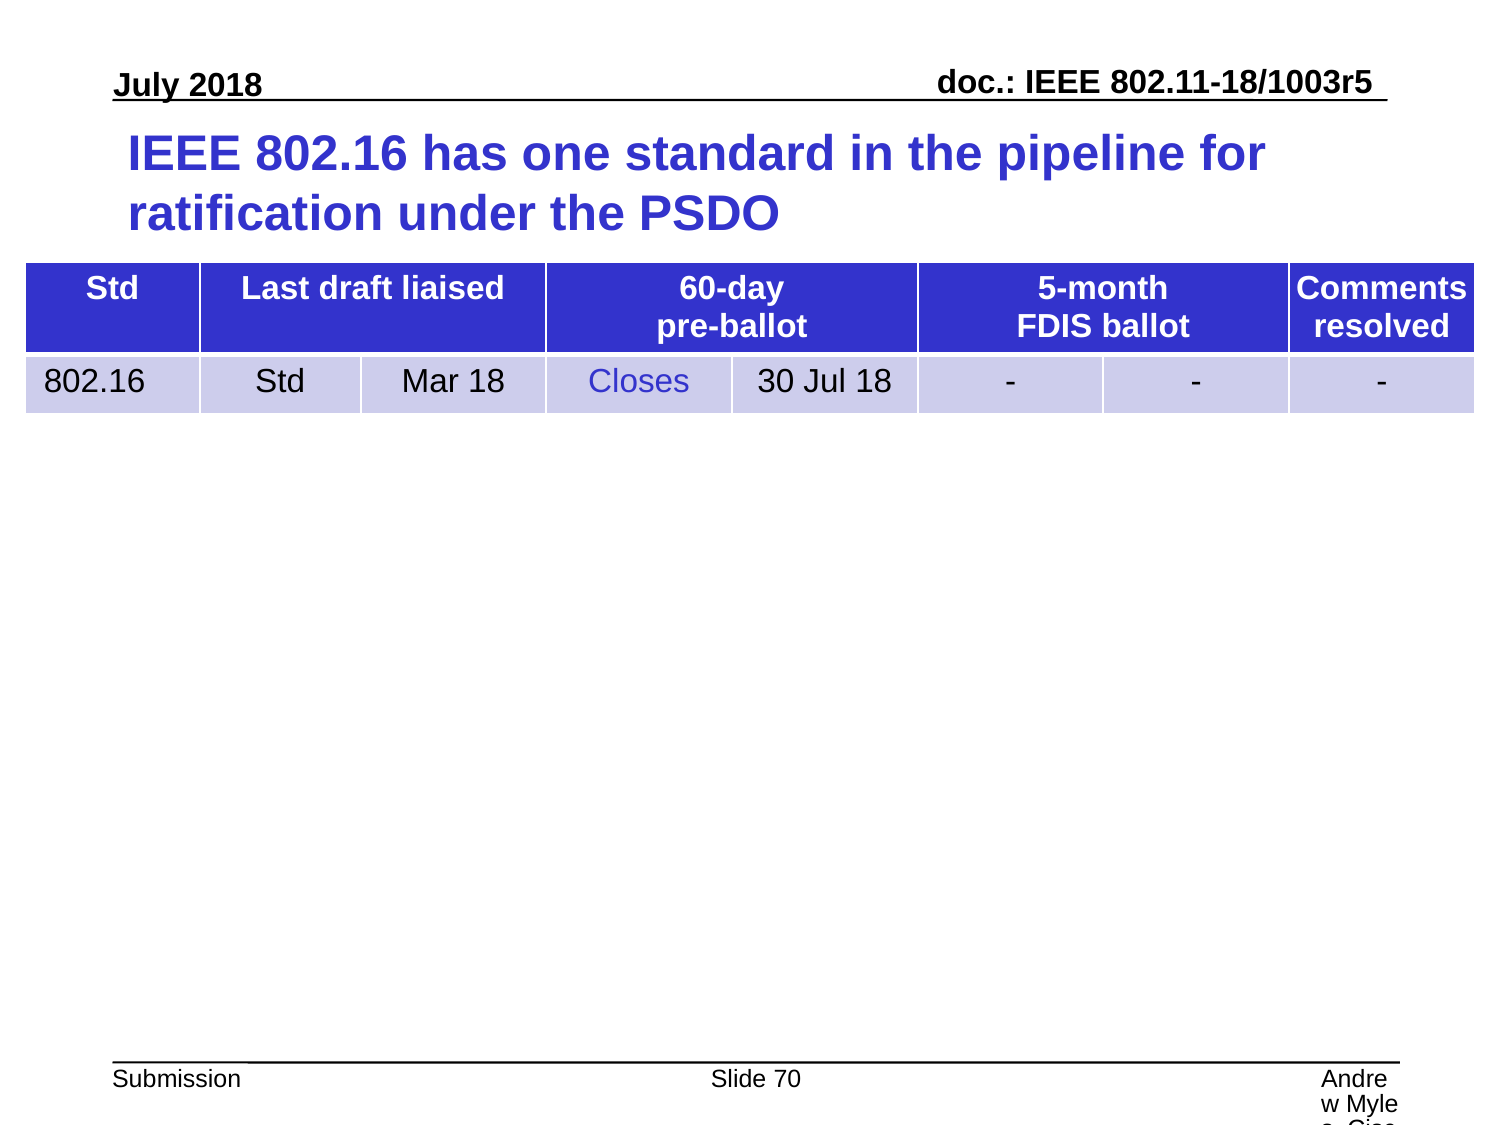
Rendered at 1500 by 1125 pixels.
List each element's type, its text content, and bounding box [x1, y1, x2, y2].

table_header 5-month FDIS ballot [919, 263, 1288, 352]
table_cell Closes [547, 357, 731, 413]
table_cell - [1290, 357, 1474, 413]
table_header Last draft liaised [201, 263, 545, 352]
table_cell 30 Jul 18 [733, 357, 917, 413]
title IEEE 802.16 has one standard in the pipeline for ratification under the PSDO [112, 112, 1388, 262]
table_cell Std [201, 357, 360, 413]
table_cell - [919, 357, 1102, 413]
table_header 60-day pre-ballot [547, 263, 917, 352]
table_cell - [1104, 357, 1288, 413]
table_header Std [26, 263, 199, 352]
slide_number Slide 70 [709, 1061, 803, 1093]
table_header Comments resolved [1290, 263, 1474, 352]
table_cell 802.16 [26, 357, 199, 413]
table_cell Mar 18 [362, 357, 545, 413]
footer Andrew Myles, Cisco [1320, 1061, 1402, 1093]
